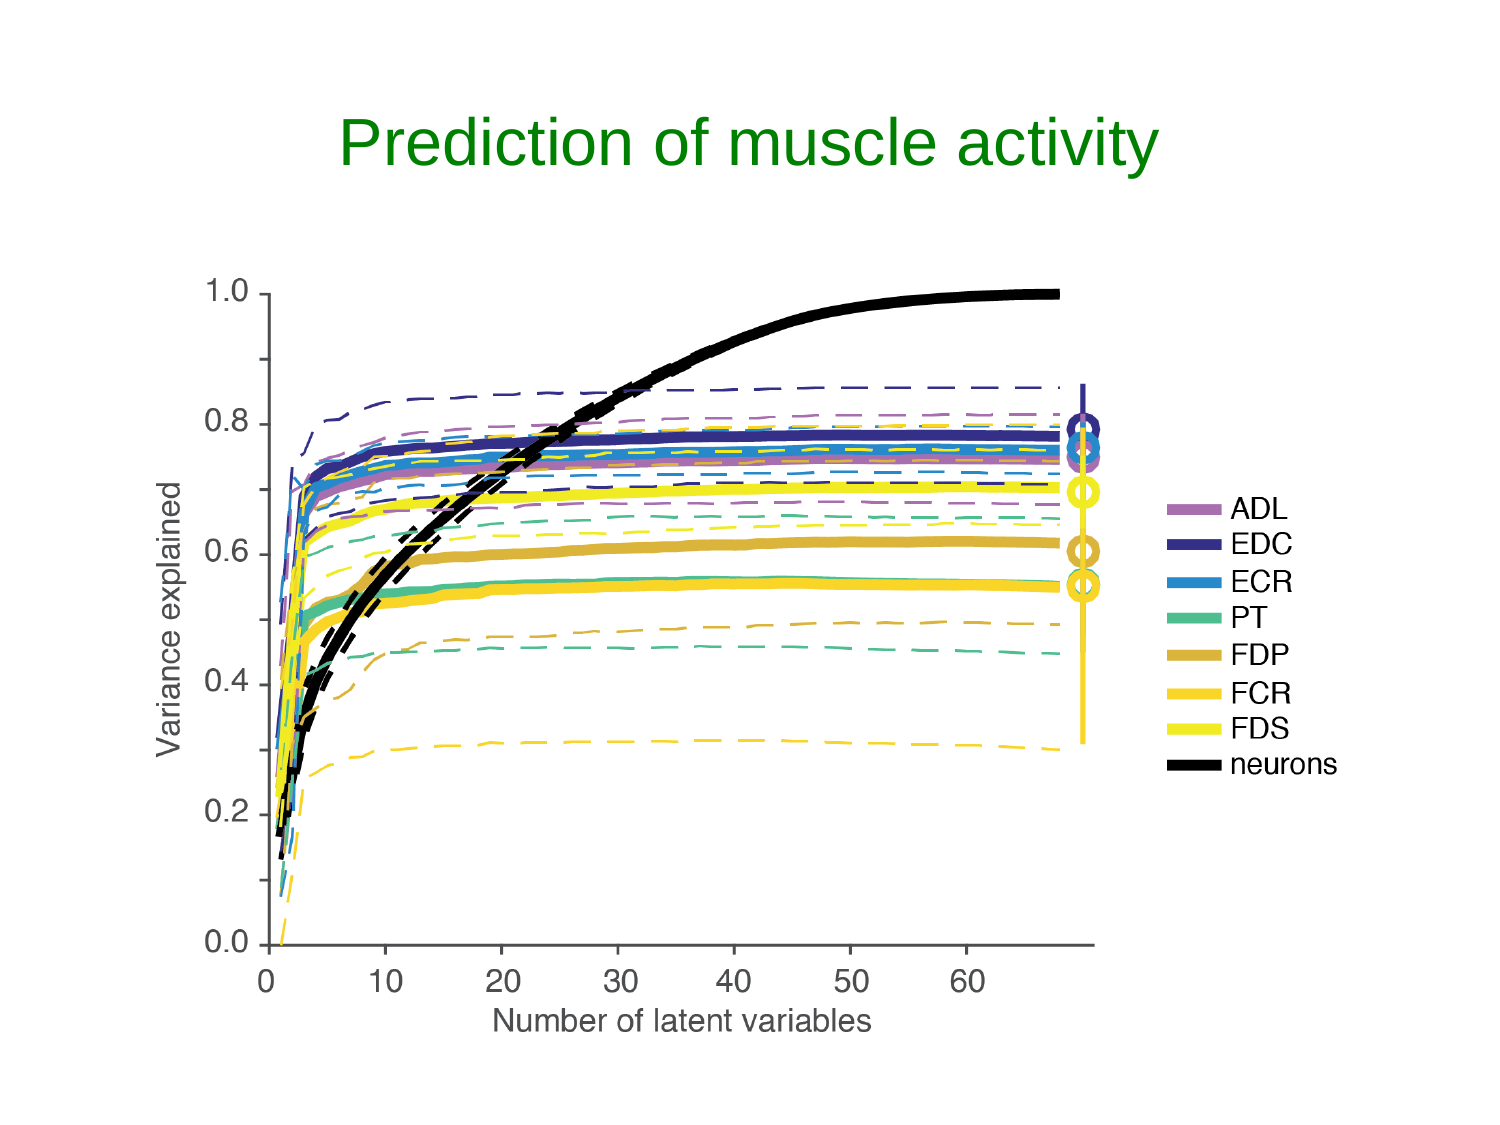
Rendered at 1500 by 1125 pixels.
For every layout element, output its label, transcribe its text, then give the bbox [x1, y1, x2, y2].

title Prediction of muscle activity [75, 45, 1425, 233]
picture [124, 249, 1368, 1059]
